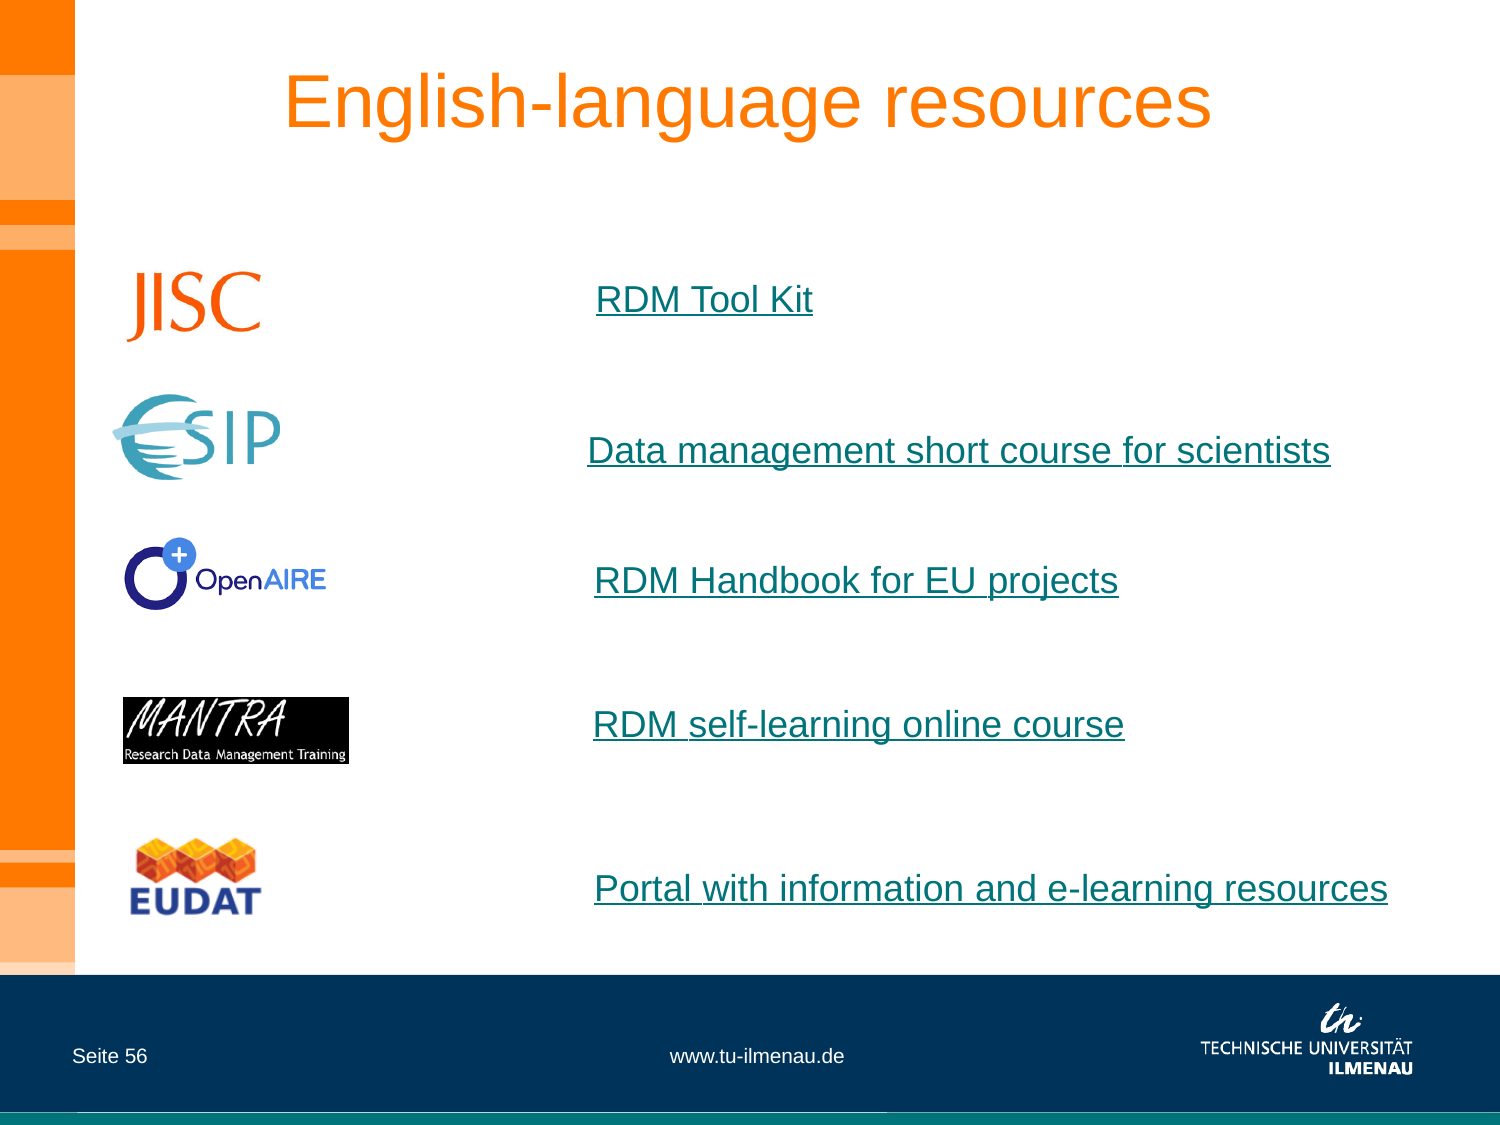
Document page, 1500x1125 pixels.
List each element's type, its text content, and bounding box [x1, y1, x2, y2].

text_box Portal with information and e-learning resources [579, 856, 1454, 916]
picture [118, 256, 269, 357]
picture [111, 393, 280, 480]
picture [129, 835, 264, 918]
text_box Data management short course for scientists [572, 328, 1447, 478]
picture [1200, 1003, 1413, 1075]
text_box RDM Tool Kit [580, 267, 829, 327]
picture [124, 537, 326, 610]
slide_number Seite 56 [41, 1034, 179, 1085]
footer www.tu-ilmenau.de [643, 1034, 857, 1085]
picture [122, 697, 349, 764]
text_box RDM self-learning online course [578, 692, 1453, 753]
title English-language resources [73, 45, 1424, 149]
text_box RDM Handbook for EU projects [579, 549, 1454, 609]
